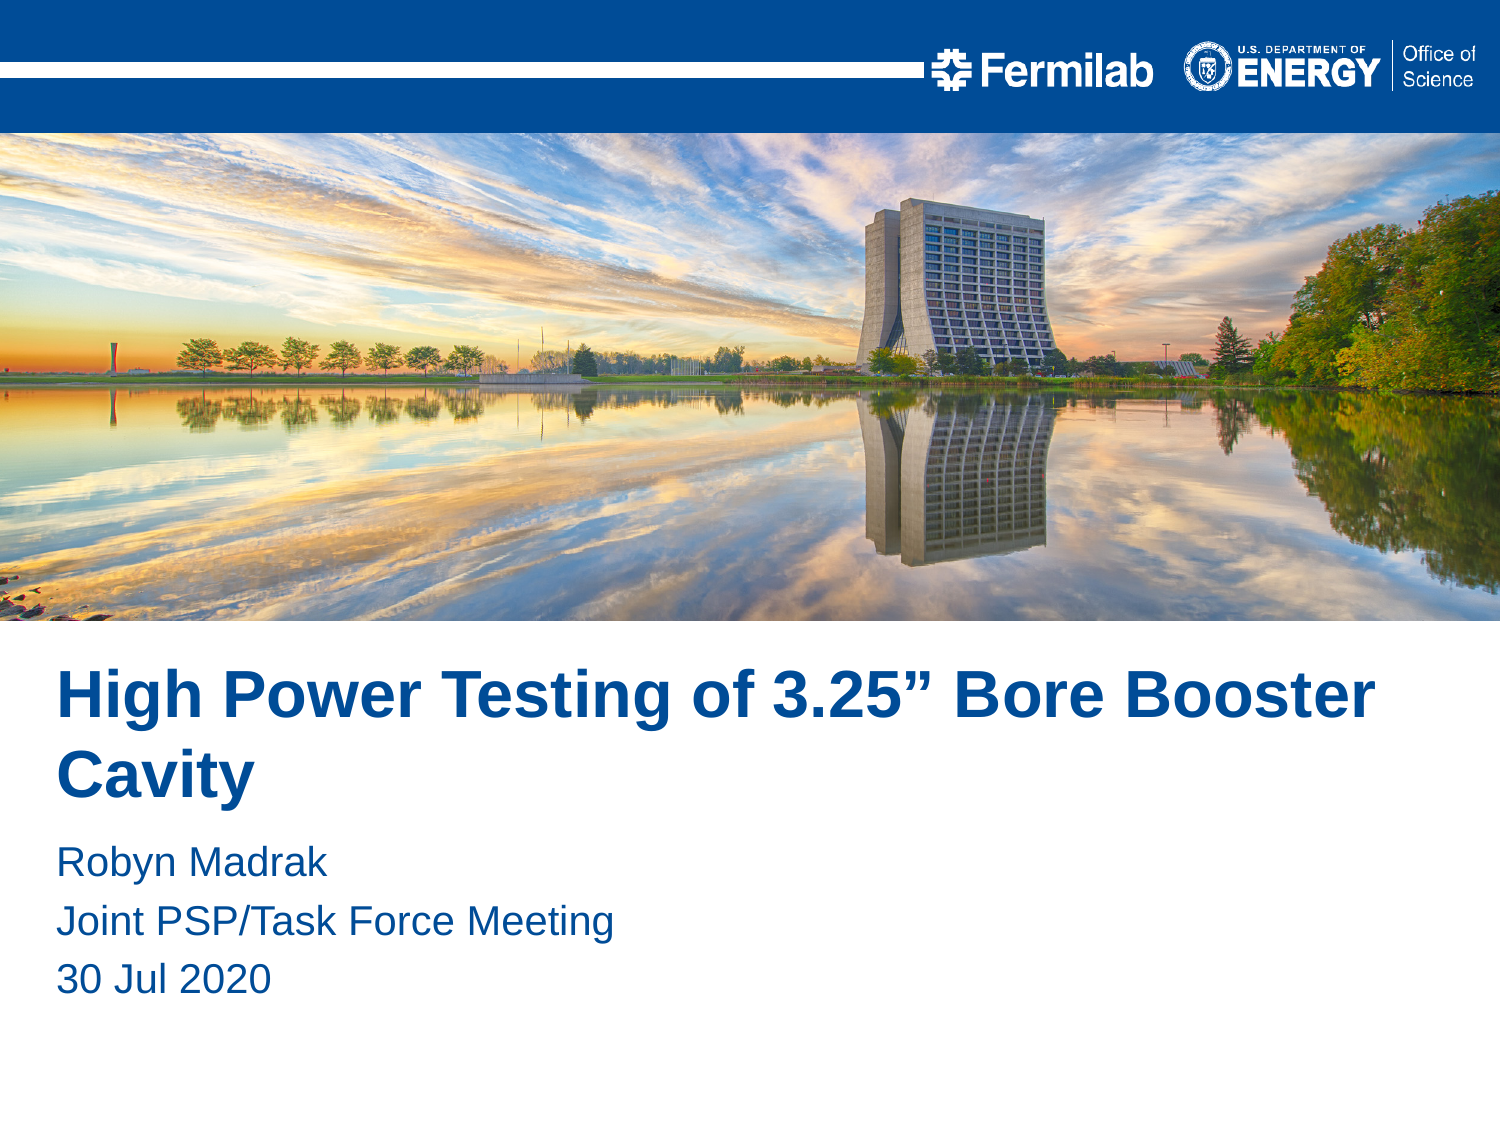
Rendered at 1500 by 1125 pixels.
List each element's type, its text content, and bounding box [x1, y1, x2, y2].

picture [0, 133, 1500, 621]
list Robyn Madrak Joint PSP/Task Force Meeting 30 Jul 2020 [56, 827, 1451, 1056]
list High Power Testing of 3.25” Bore Booster Cavity [56, 648, 1451, 813]
